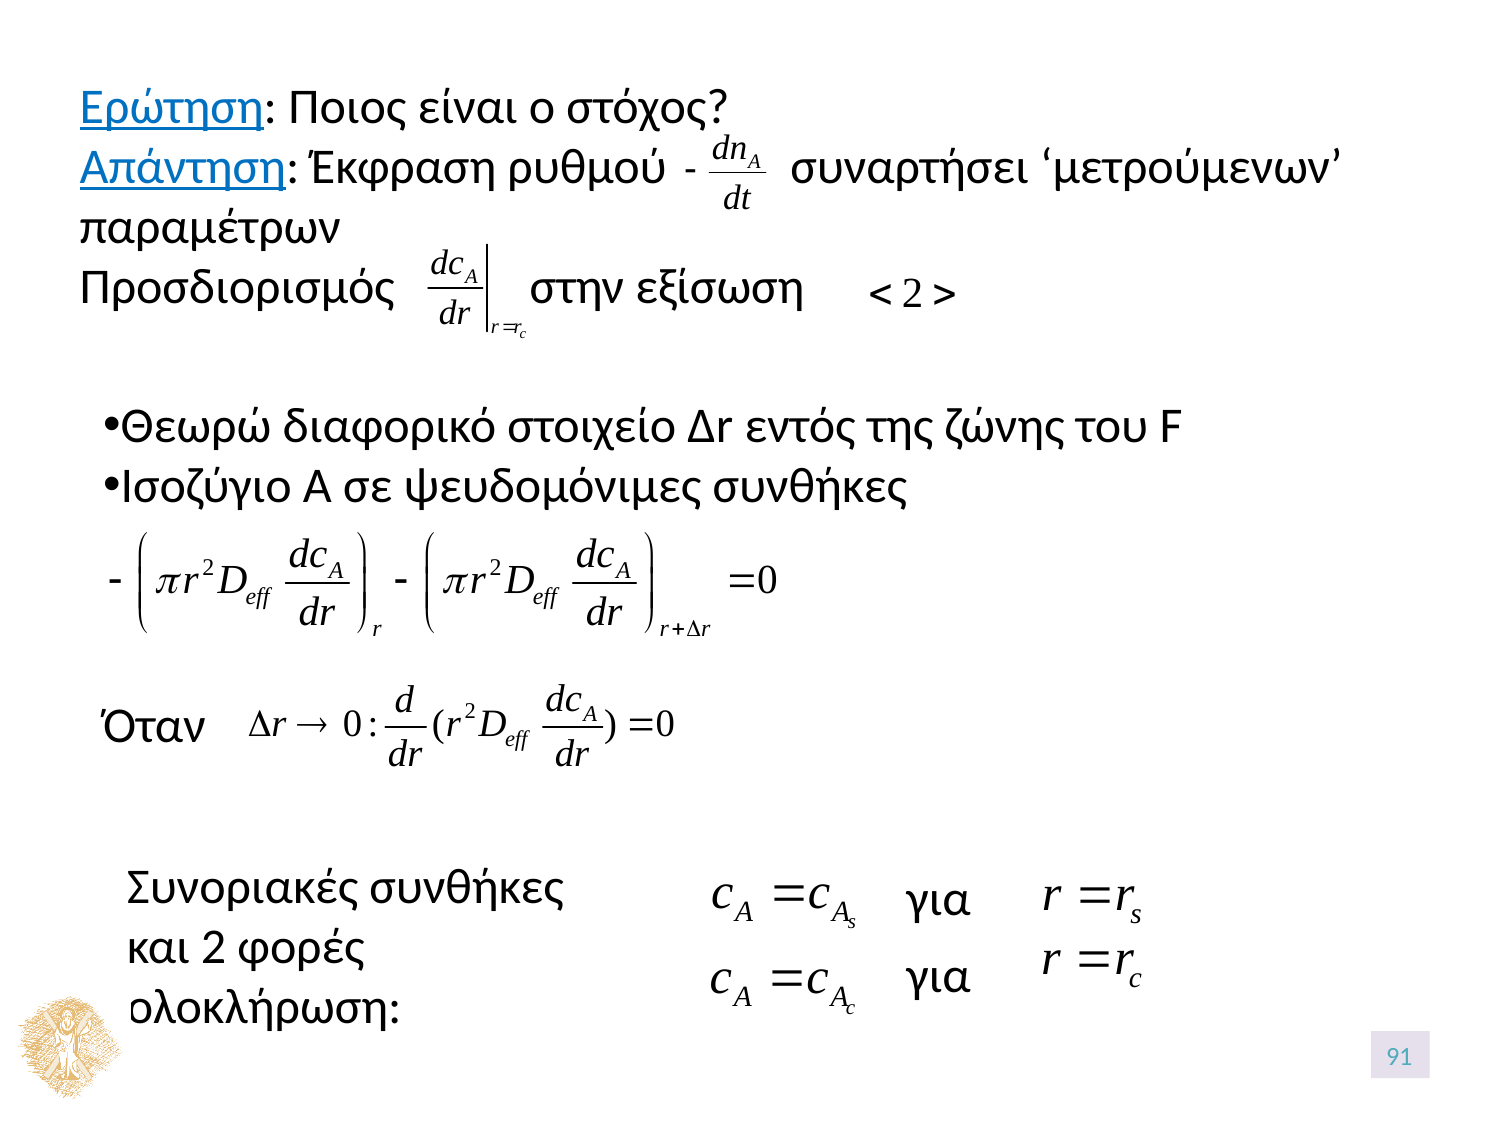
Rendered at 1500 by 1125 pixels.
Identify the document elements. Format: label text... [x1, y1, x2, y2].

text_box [862, 267, 963, 315]
text_box για [891, 857, 1010, 933]
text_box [702, 942, 867, 1024]
text_box Ερώτηση: Ποιος είναι ο στόχος? Απάντηση: Έκφραση ρυθμού συναρτήσει ‘μετρούμενων’ παραμέτρων Προσδιορισμός στην εξίσωση [64, 66, 1447, 322]
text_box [241, 674, 681, 776]
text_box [1033, 923, 1152, 1000]
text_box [678, 125, 774, 218]
text_box για [891, 935, 1010, 1011]
picture [11, 986, 132, 1103]
text_box Συνοριακές συνθήκες και 2 φορές ολοκλήρωση: [112, 845, 621, 1041]
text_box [101, 524, 786, 646]
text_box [421, 237, 535, 348]
text_box Θεωρώ διαφορικό στοιχείο Δr εντός της ζώνης του F Ισοζύγιο Α σε ψευδομόνιμες συνθήκες Όταν [88, 385, 1329, 760]
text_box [703, 857, 869, 938]
text_box 91 [1371, 1031, 1430, 1079]
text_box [1034, 859, 1153, 924]
